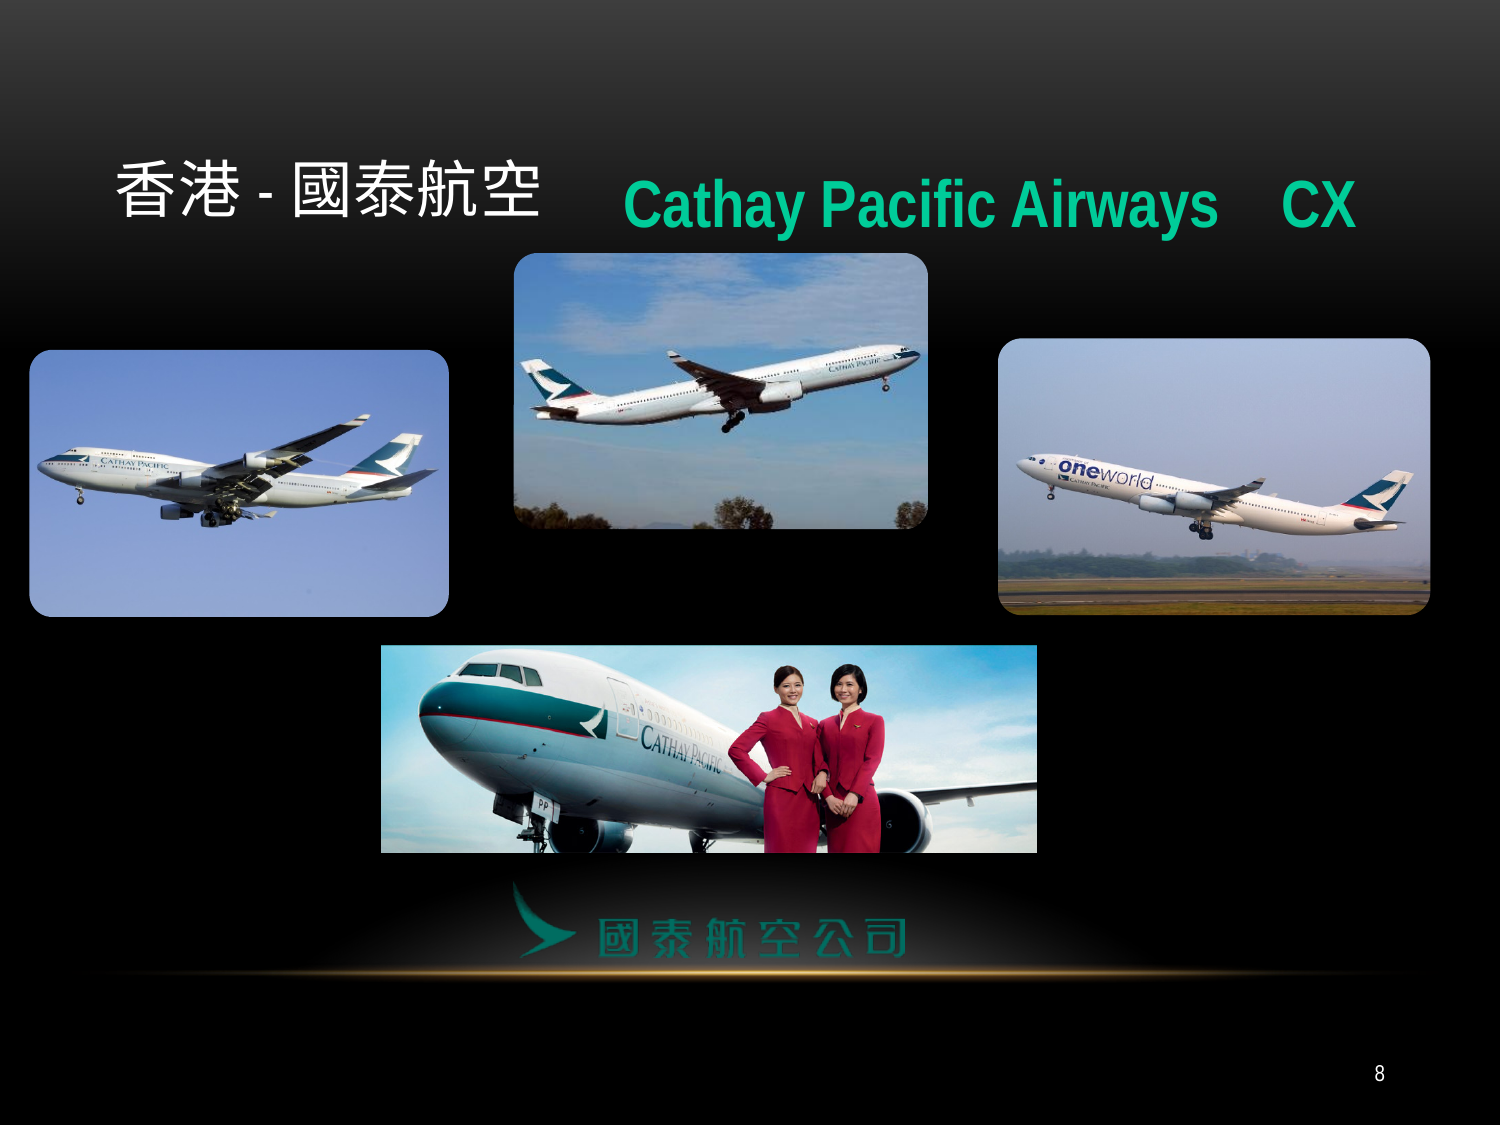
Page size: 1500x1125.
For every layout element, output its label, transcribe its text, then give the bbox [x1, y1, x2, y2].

picture [0, 0, 1500, 1125]
slide_number 8 [1237, 1042, 1400, 1103]
title 香港-國泰航空 [99, 45, 1400, 233]
text_box Cathay Pacific Airways CX [608, 153, 1376, 249]
